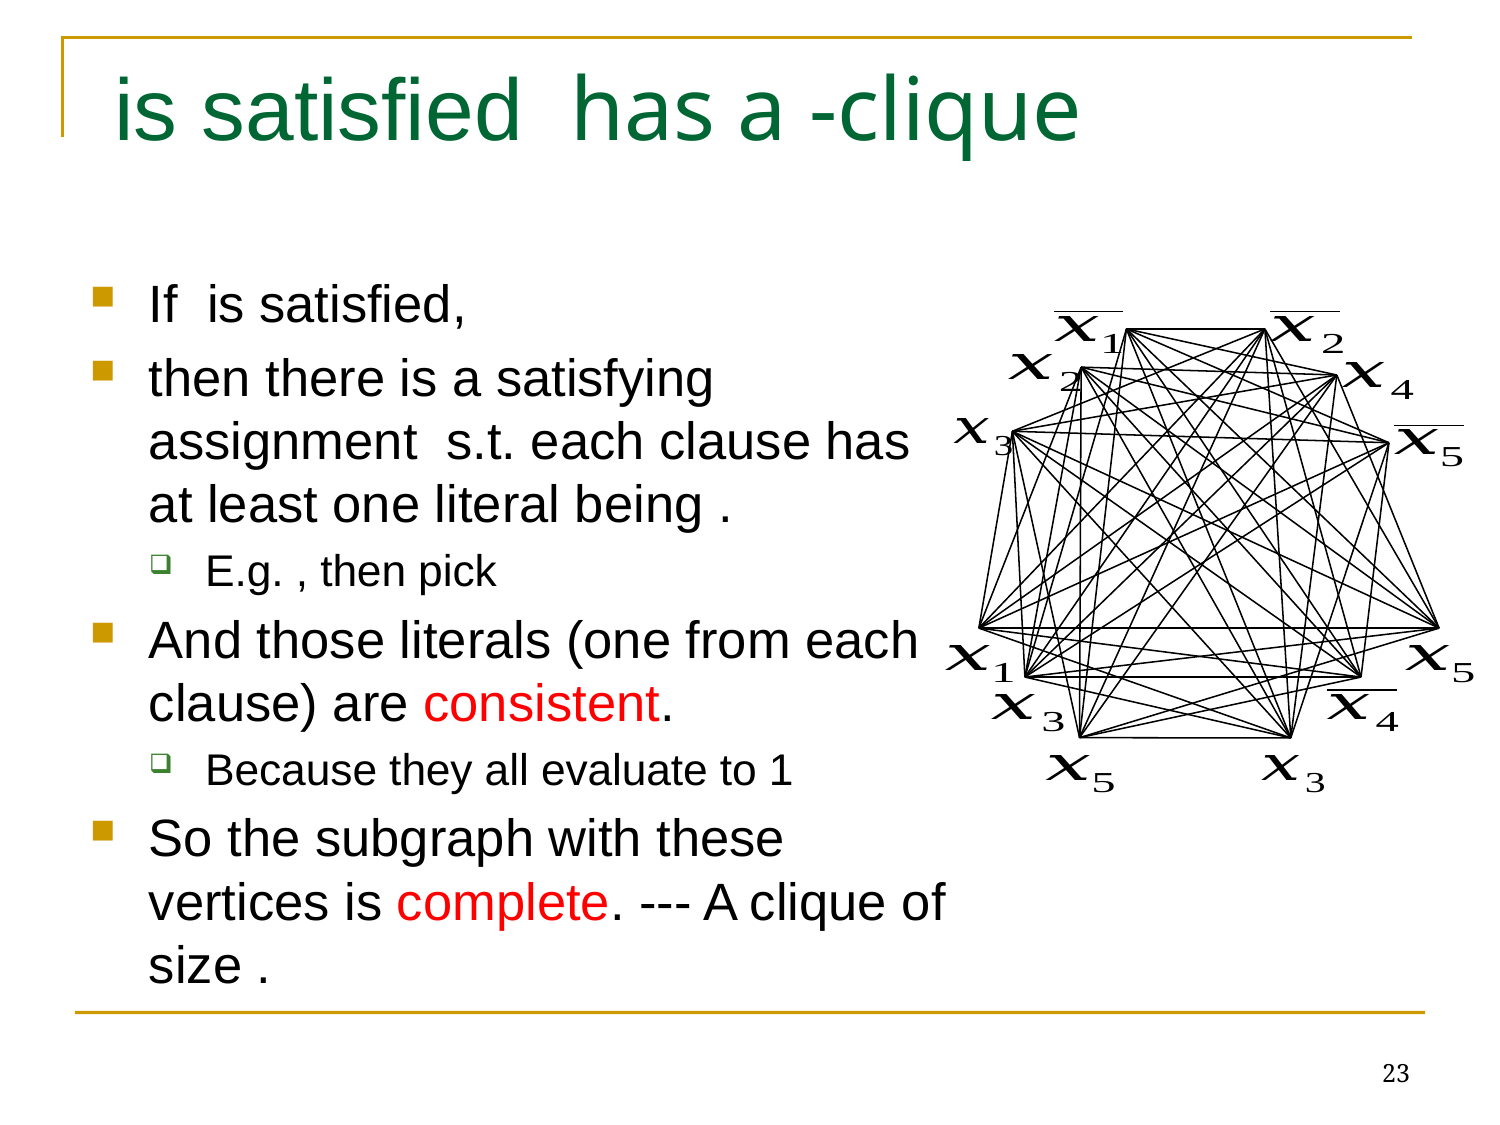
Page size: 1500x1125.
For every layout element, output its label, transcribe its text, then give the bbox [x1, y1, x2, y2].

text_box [978, 627, 1291, 739]
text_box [1362, 328, 1440, 374]
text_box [1365, 685, 1440, 738]
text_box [978, 442, 1023, 625]
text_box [1296, 686, 1362, 738]
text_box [1024, 442, 1390, 625]
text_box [978, 374, 1338, 442]
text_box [1366, 634, 1440, 678]
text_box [978, 328, 1266, 374]
slide_number 23 [1074, 1024, 1425, 1100]
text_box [1341, 374, 1440, 626]
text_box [1292, 627, 1362, 678]
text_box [1269, 328, 1292, 372]
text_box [1292, 328, 1362, 373]
